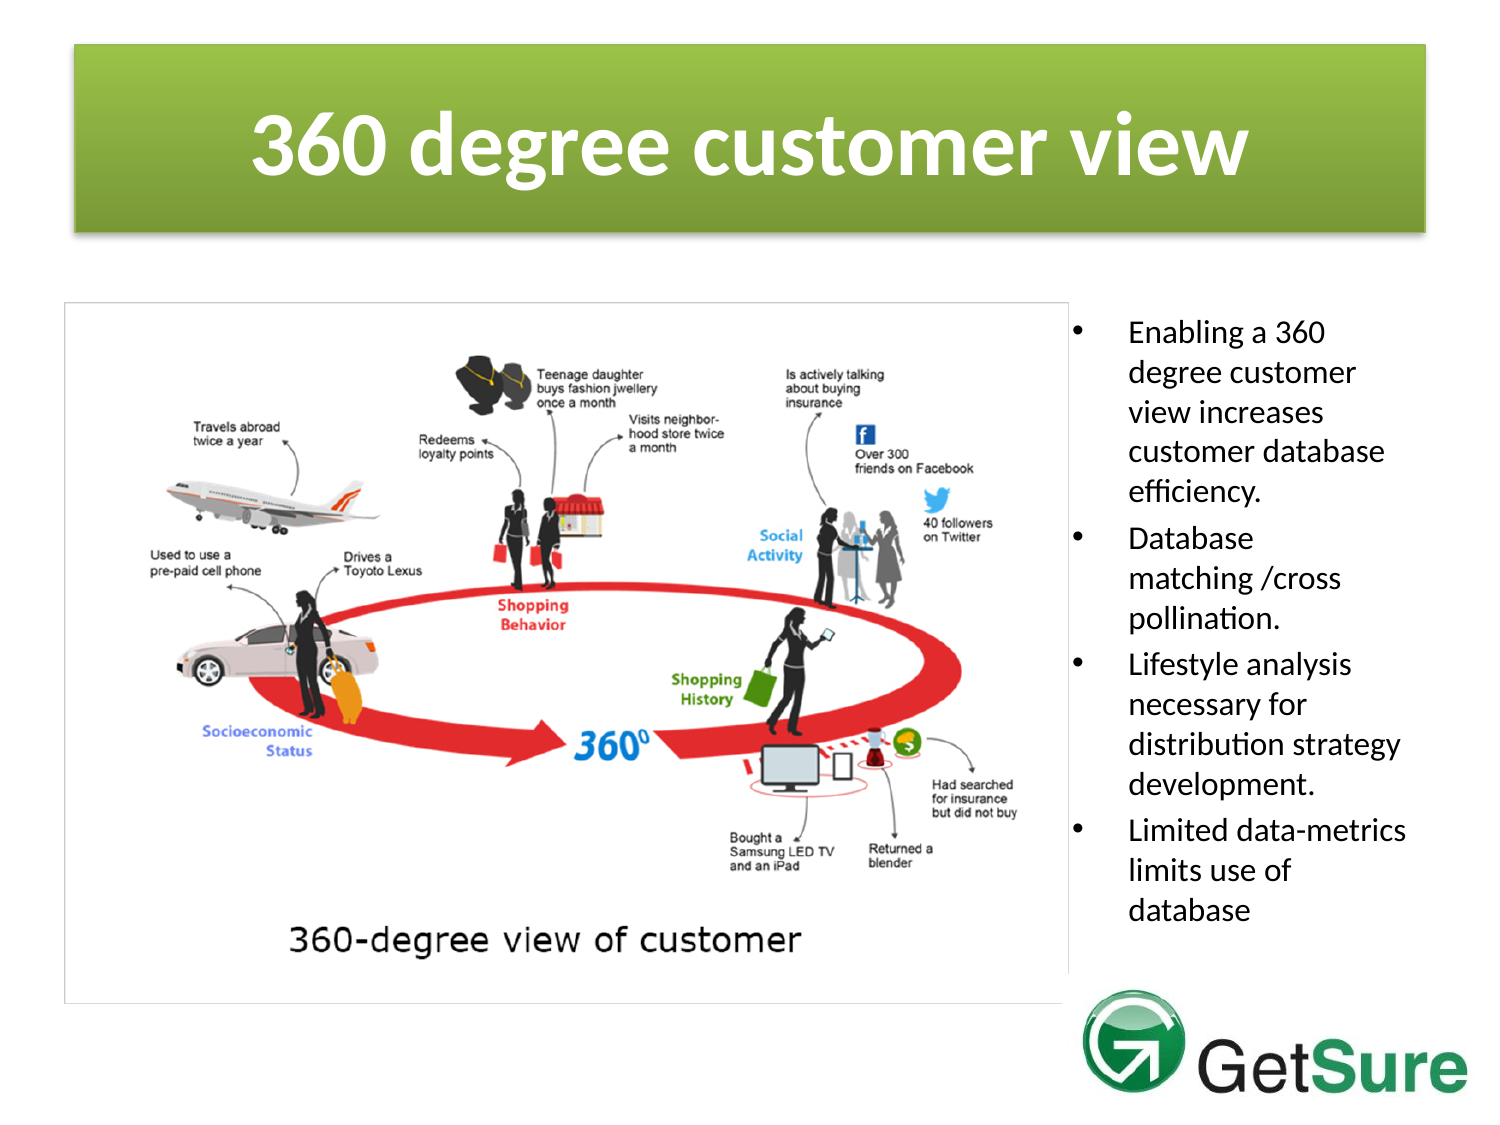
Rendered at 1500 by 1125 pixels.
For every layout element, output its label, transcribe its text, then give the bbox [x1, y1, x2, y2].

list Enabling a 360 degree customer view increases customer database efficiency. Database matching /cross pollination. Lifestyle analysis necessary for distribution strategy development. Limited data-metrics limits use of database [1070, 302, 1425, 972]
title 360 degree customer view [74, 44, 1426, 233]
picture [1062, 974, 1500, 1125]
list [64, 302, 1070, 1005]
